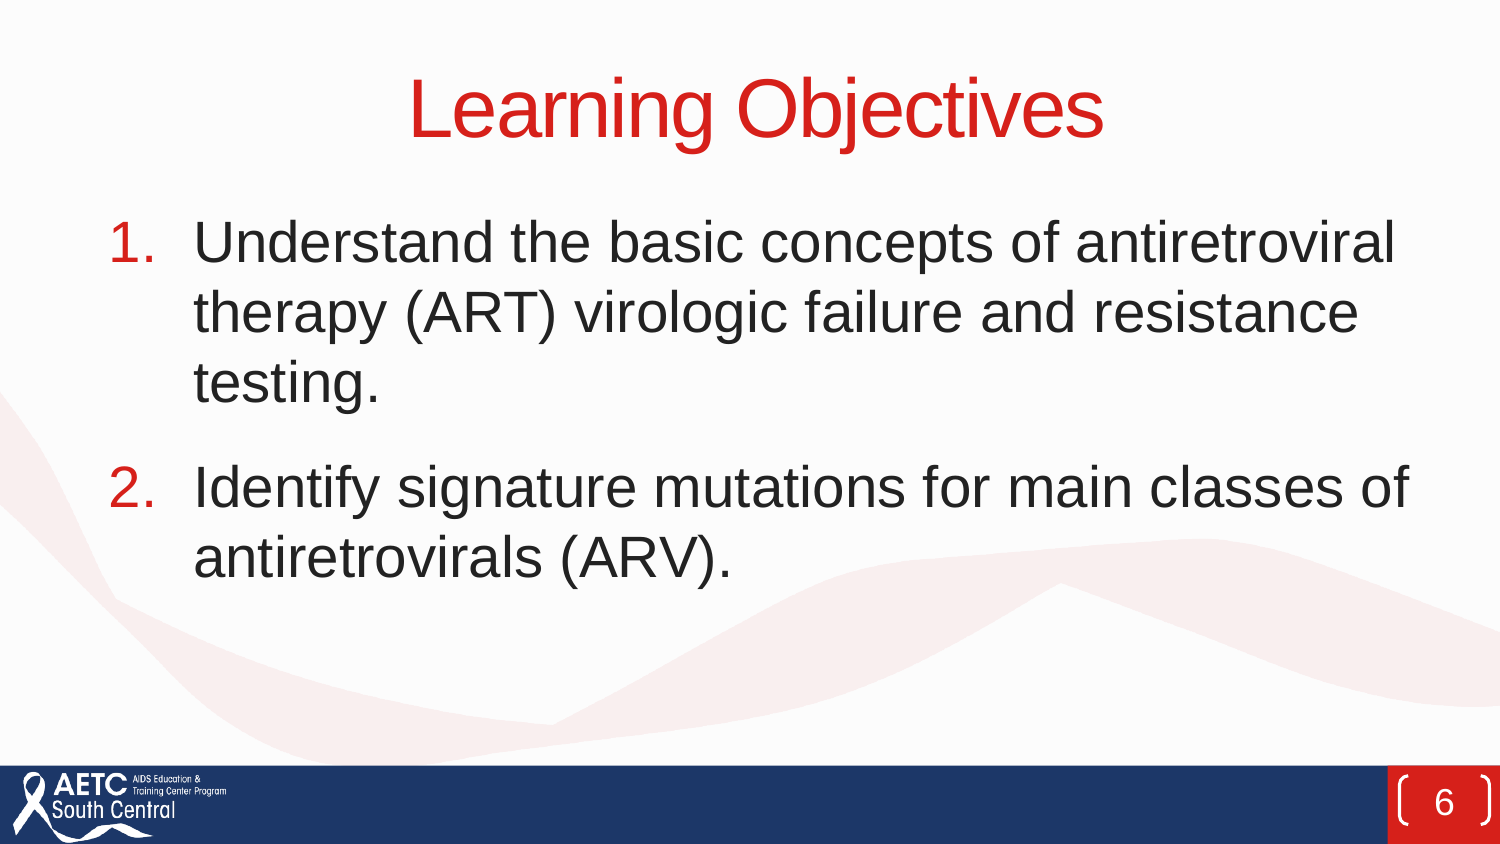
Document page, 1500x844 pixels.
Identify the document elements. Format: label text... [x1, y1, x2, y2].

picture [12, 770, 227, 844]
title Learning Objectives [75, 33, 1440, 175]
slide_number 6 [1397, 774, 1492, 827]
list Understand the basic concepts of antiretroviral therapy (ART) virologic failure and resistance testing. Identify signature mutations for main classes of antiretrovirals (ARV). [75, 196, 1440, 735]
